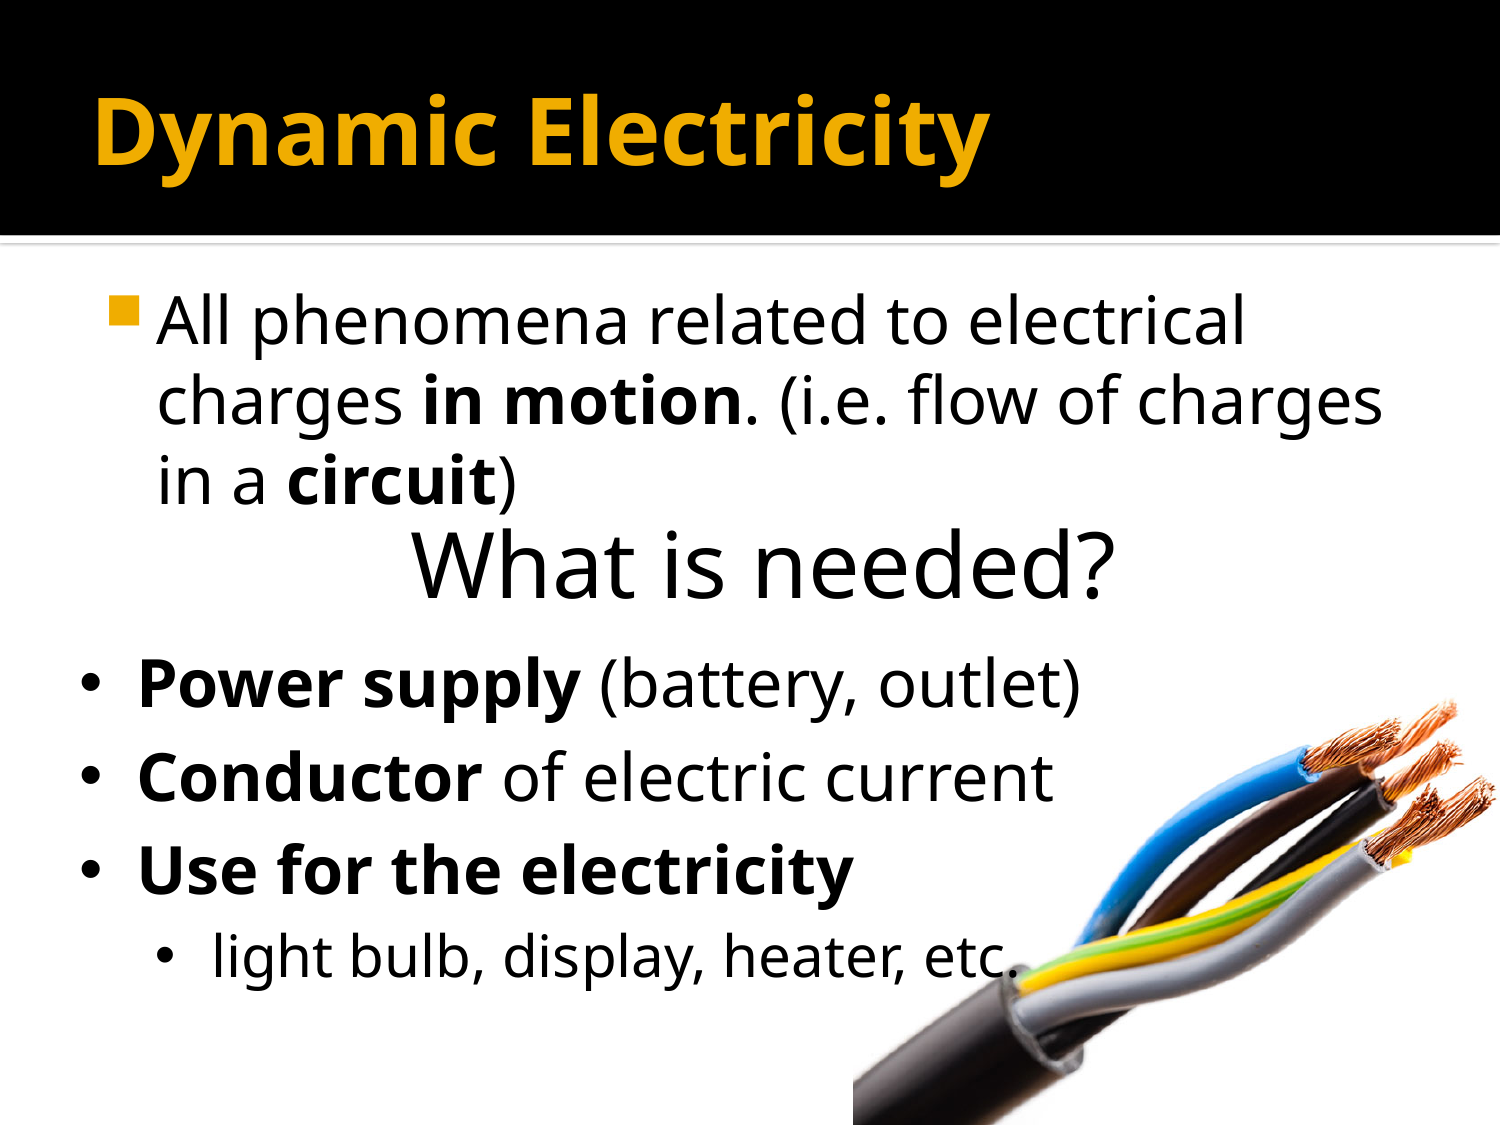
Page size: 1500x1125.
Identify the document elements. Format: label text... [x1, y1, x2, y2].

text_box What is needed? [88, 468, 1439, 656]
title Dynamic Electricity [75, 25, 1425, 231]
picture [853, 693, 1500, 1125]
list All phenomena related to electrical charges in motion. (i.e. flow of charges in a circuit) [75, 262, 1425, 492]
text_box Power supply (battery, outlet) Conductor of electric current Use for the electricity light bulb, display, heater, etc. [64, 633, 1415, 1024]
